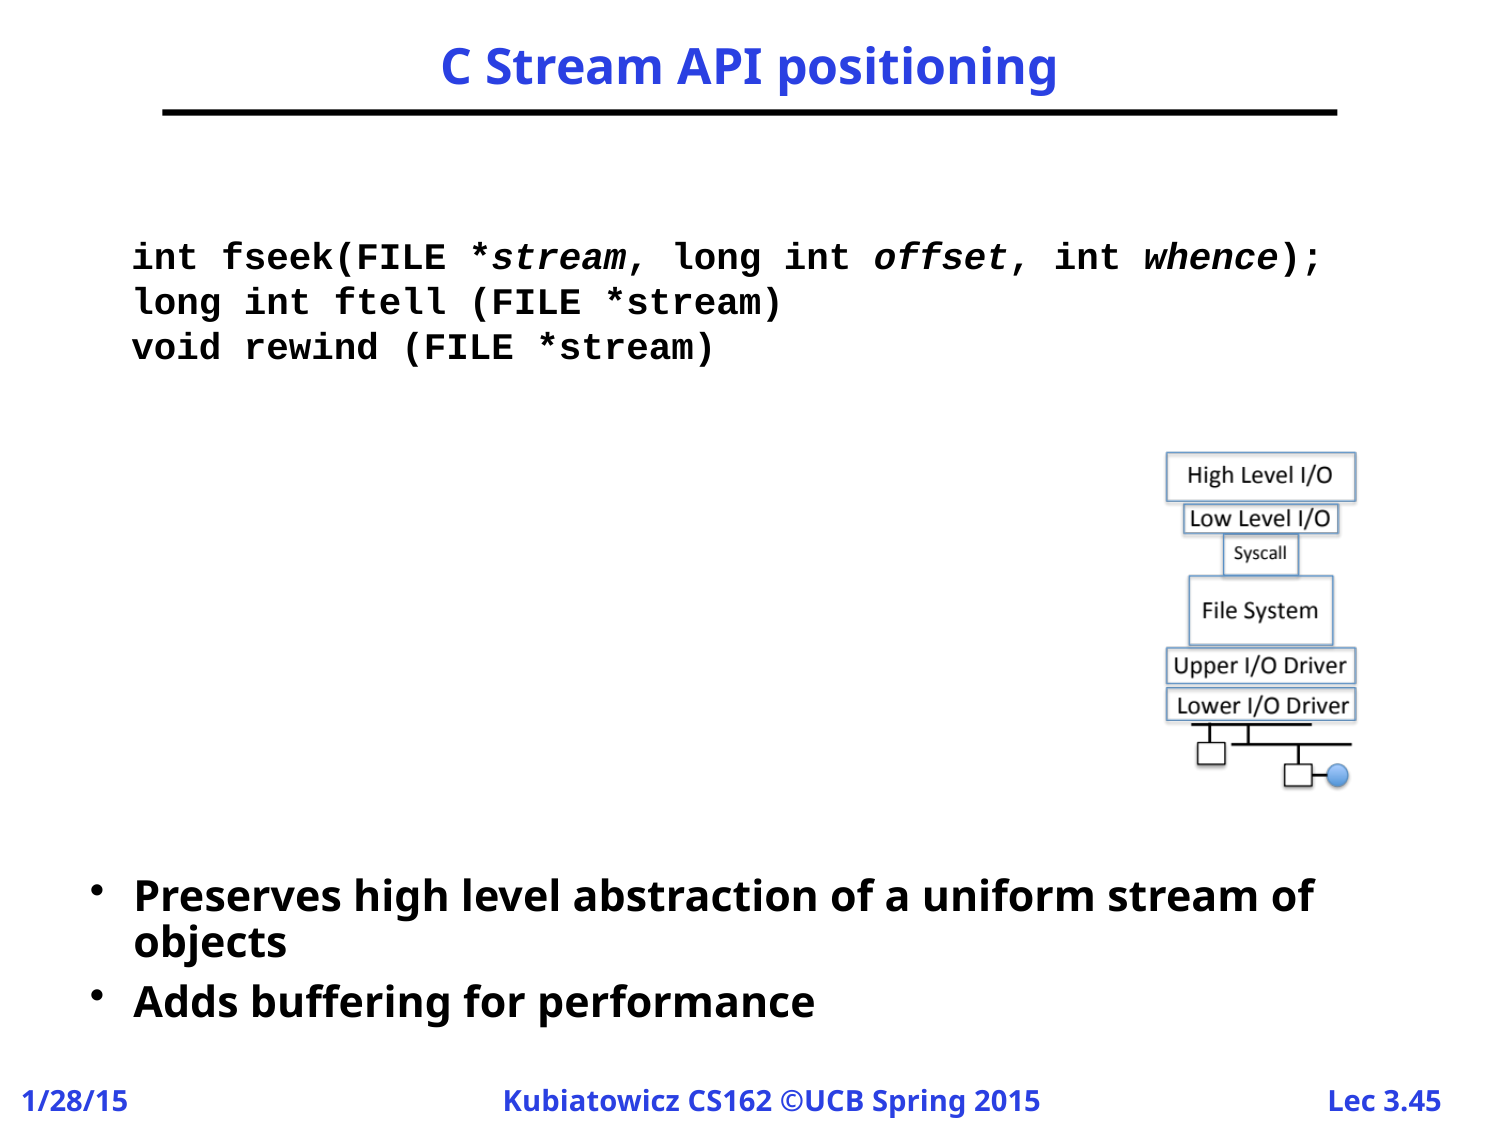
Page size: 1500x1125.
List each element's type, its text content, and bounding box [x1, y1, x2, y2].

title C Stream API positioning [162, 24, 1338, 113]
list Preserves high level abstraction of a uniform stream of objects Adds buffering for performance [75, 867, 1425, 1035]
picture [1161, 449, 1361, 793]
text_box int fseek(FILE *stream, long int offset, int whence); long int ftell (FILE *stream) void rewind (FILE *stream) [116, 224, 1379, 374]
